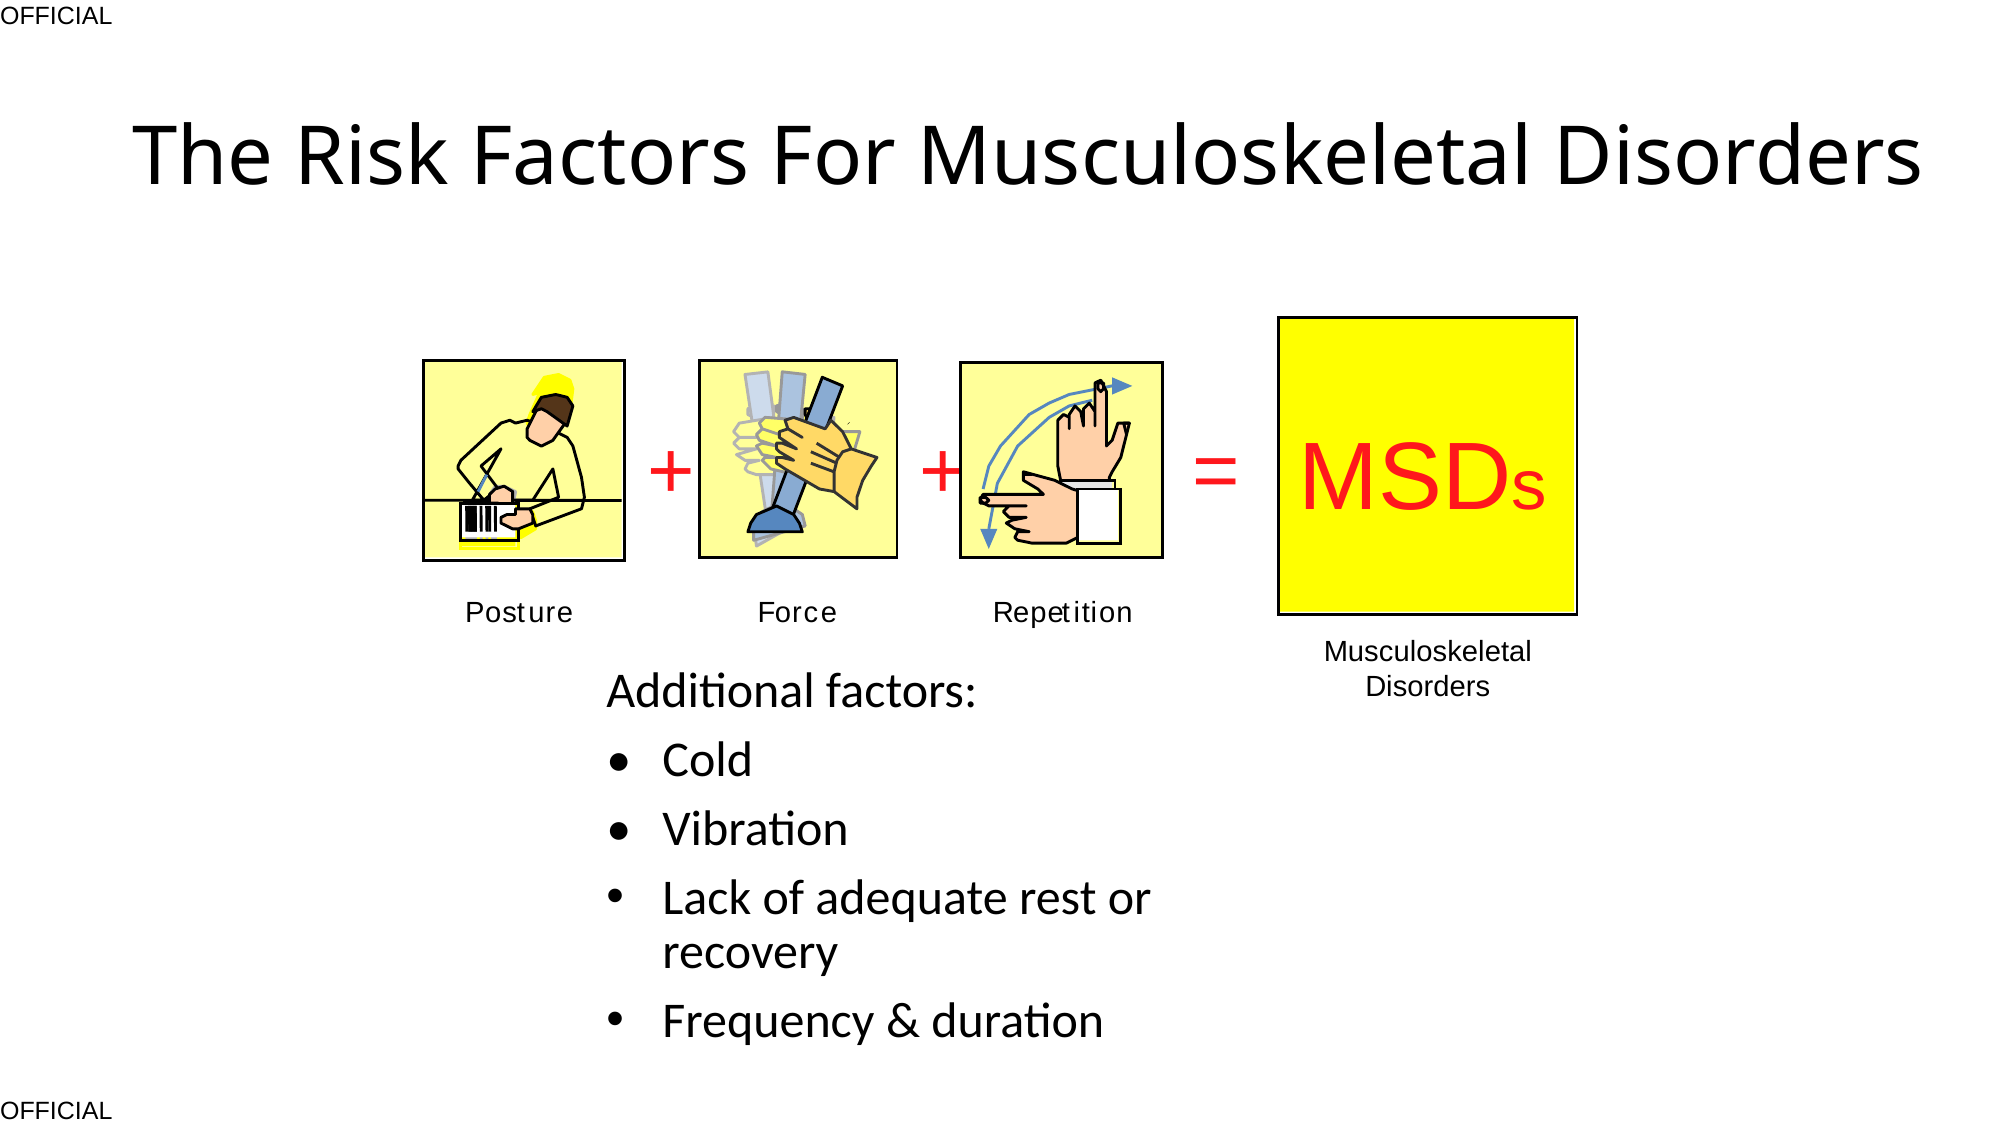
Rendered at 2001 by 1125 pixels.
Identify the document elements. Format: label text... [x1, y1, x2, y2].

text_box [1060, 480, 1116, 490]
text_box [1105, 385, 1112, 391]
text_box o [485, 593, 502, 629]
text_box [805, 377, 843, 428]
text_box [1112, 377, 1133, 395]
text_box [458, 420, 585, 526]
text_box [1123, 423, 1130, 435]
text_box Additional factors: • Cold • Vibration Lack of adequate rest or recovery Frequency & duration [591, 657, 1334, 1056]
text_box [527, 410, 564, 447]
text_box [753, 532, 784, 541]
text_box [532, 394, 573, 427]
text_box [802, 408, 806, 421]
text_box P [465, 593, 485, 629]
text_box [744, 371, 773, 421]
text_box + + = [647, 416, 699, 515]
text_box [747, 505, 803, 532]
text_box [1097, 383, 1104, 392]
text_box [528, 392, 548, 421]
text_box [805, 408, 810, 417]
text_box c [803, 593, 819, 629]
text_box o [1099, 593, 1116, 629]
text_box F [757, 593, 774, 629]
text_box [733, 419, 774, 475]
text_box [834, 448, 852, 492]
text_box [983, 389, 1095, 489]
text_box R [992, 593, 1013, 629]
text_box [995, 431, 1057, 494]
text_box u [528, 593, 545, 629]
text_box [699, 360, 898, 558]
text_box e [1047, 593, 1061, 629]
text_box [773, 405, 779, 418]
text_box i [1073, 593, 1080, 629]
text_box [776, 417, 877, 509]
text_box + + = [1163, 416, 1240, 515]
text_box r [792, 593, 802, 629]
text_box e [556, 593, 574, 629]
text_box [778, 371, 806, 419]
text_box [772, 470, 785, 506]
text_box [760, 475, 774, 509]
text_box [460, 503, 519, 541]
text_box [755, 534, 778, 547]
text_box [500, 508, 533, 529]
text_box e [1013, 593, 1030, 629]
text_box [532, 374, 573, 403]
text_box [980, 528, 998, 549]
text_box t [1081, 593, 1090, 629]
text_box [460, 541, 519, 549]
text_box [1278, 317, 1578, 615]
text_box [981, 473, 1077, 544]
text_box [1057, 380, 1127, 480]
text_box [519, 521, 536, 538]
text_box [756, 417, 789, 473]
title The Risk Factors For Musculoskeletal Disorders [114, 62, 1945, 255]
text_box s [502, 593, 516, 629]
text_box + + = [898, 416, 960, 515]
text_box n [1116, 593, 1133, 629]
text_box t [1061, 593, 1071, 629]
text_box Musculoskeletal Disorders [1274, 624, 1582, 710]
text_box [423, 360, 625, 561]
text_box t [516, 593, 526, 629]
text_box [843, 431, 860, 449]
text_box e [820, 593, 837, 629]
text_box [772, 471, 806, 514]
text_box [980, 497, 989, 504]
text_box [960, 362, 1163, 558]
text_box o [774, 593, 792, 629]
text_box [1077, 489, 1121, 544]
text_box r [545, 593, 556, 629]
text_box i [1090, 593, 1098, 629]
text_box [489, 486, 513, 503]
text_box MSDs [1298, 413, 1548, 529]
text_box [794, 510, 806, 527]
text_box p [1030, 593, 1047, 629]
text_box [988, 506, 1007, 528]
